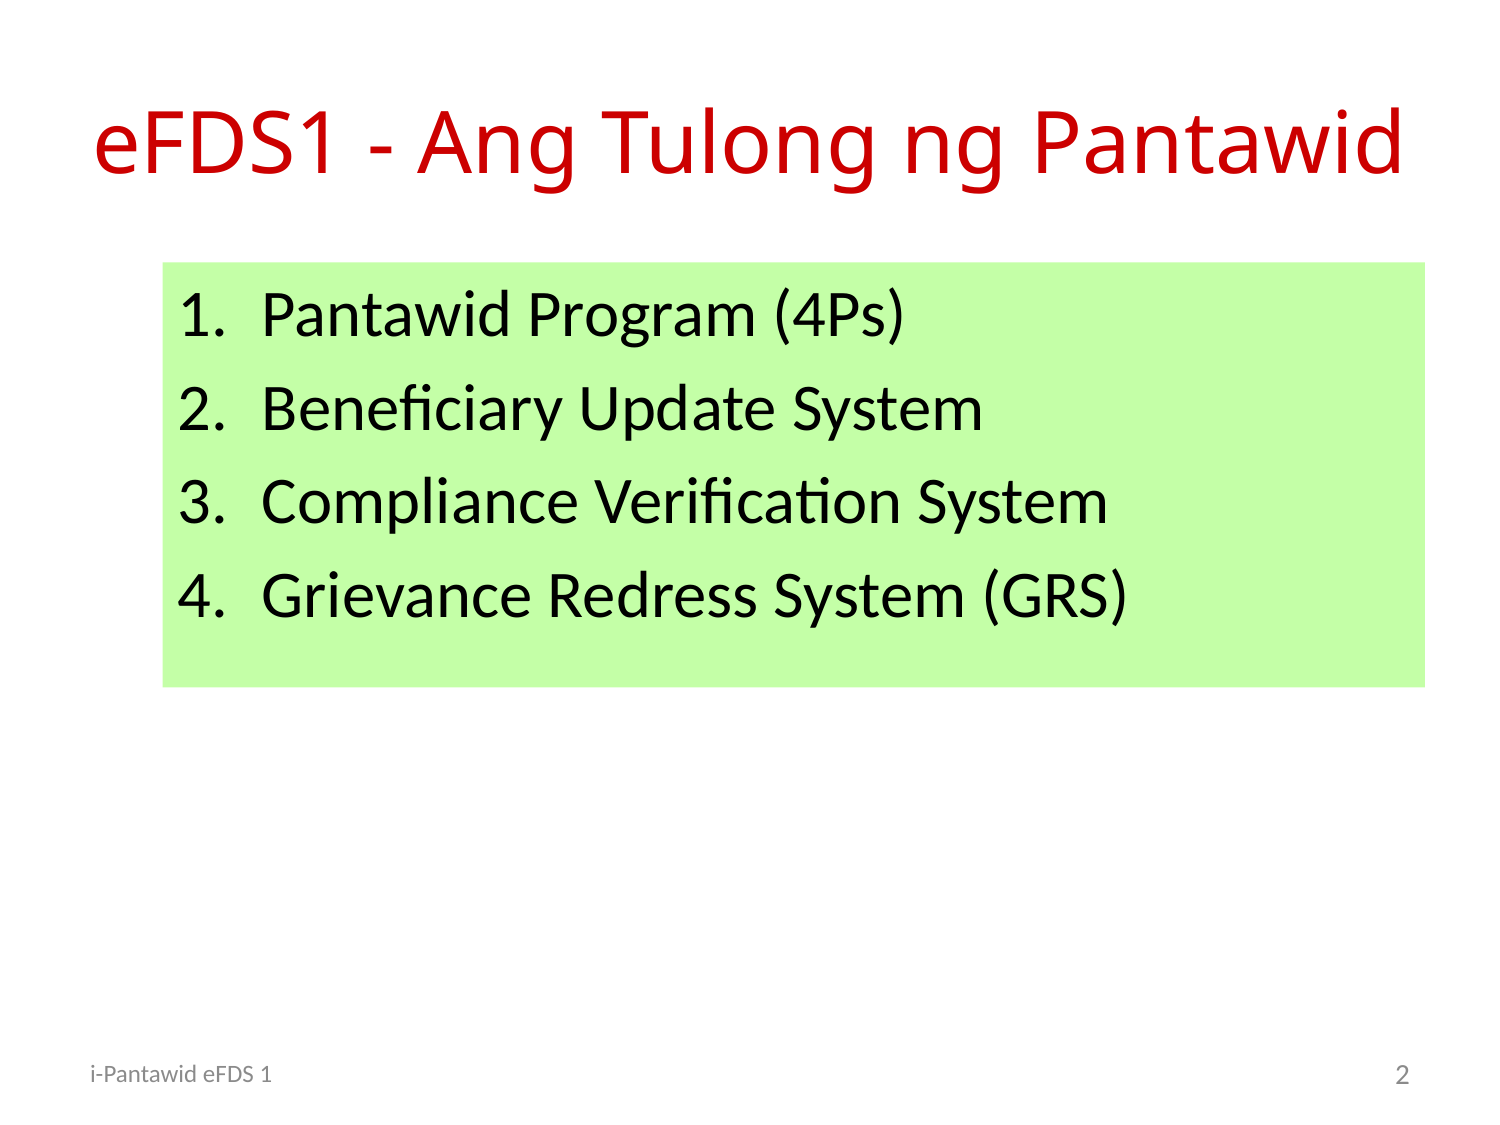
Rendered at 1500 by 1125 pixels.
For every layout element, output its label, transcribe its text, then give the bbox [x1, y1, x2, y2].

slide_number i-Pantawid eFDS 1 [75, 1042, 425, 1103]
title eFDS1 - Ang Tulong ng Pantawid [75, 45, 1425, 233]
list Pantawid Program (4Ps) Beneficiary Update System Compliance Verification System Grievance Redress System (GRS) [162, 262, 1425, 688]
slide_number 2 [1037, 1042, 1425, 1103]
